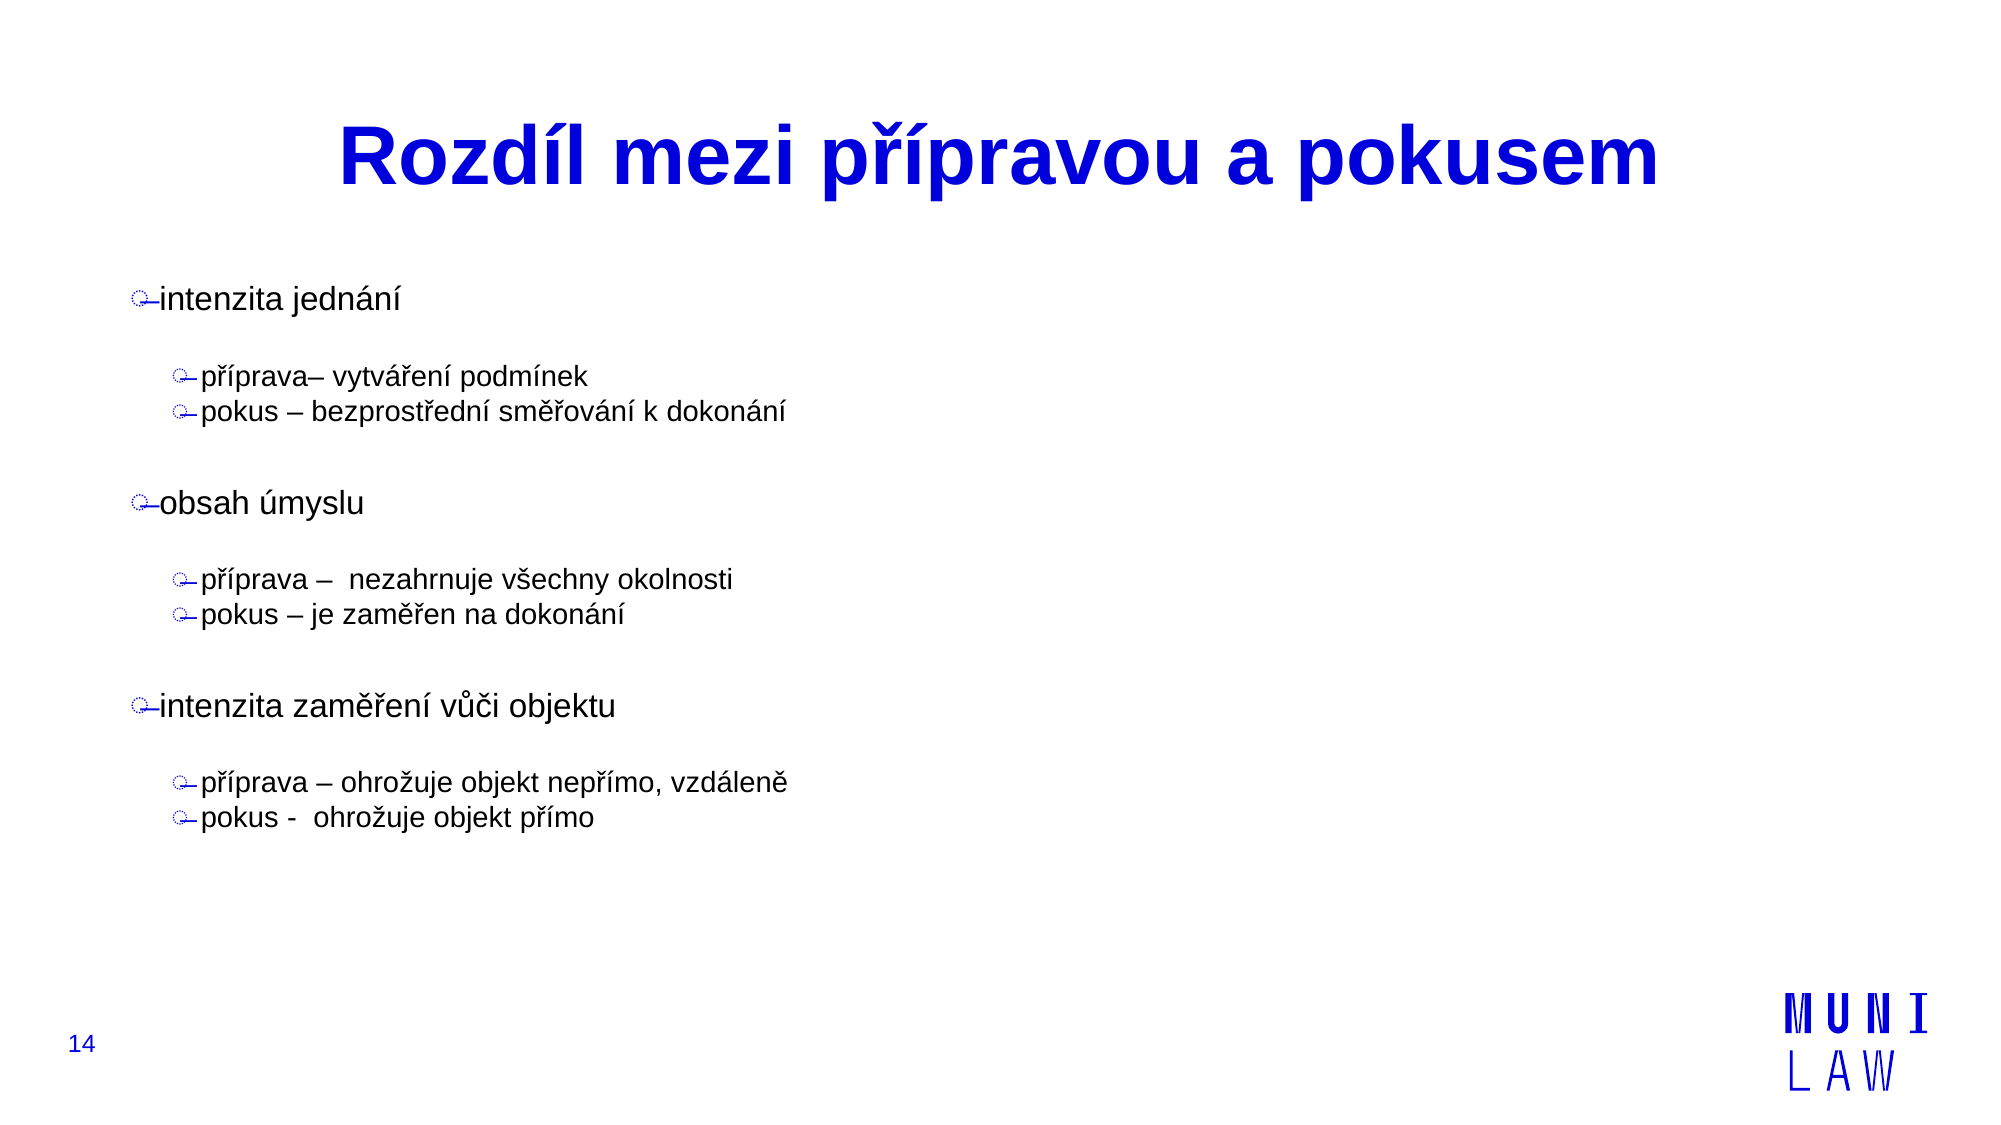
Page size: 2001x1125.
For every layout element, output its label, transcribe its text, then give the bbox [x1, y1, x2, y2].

list intenzita jednání příprava– vytváření podmínek pokus – bezprostřední směřování k dokonání obsah úmyslu příprava – nezahrnuje všechny okolnosti pokus – je zaměřen na dokonání intenzita zaměření vůči objektu příprava – ohrožuje objekt nepřímo, vzdáleně pokus - ohrožuje objekt přímo [118, 277, 1883, 957]
slide_number 14 [67, 1021, 110, 1063]
title Rozdíl mezi přípravou a pokusem [118, 118, 1883, 193]
